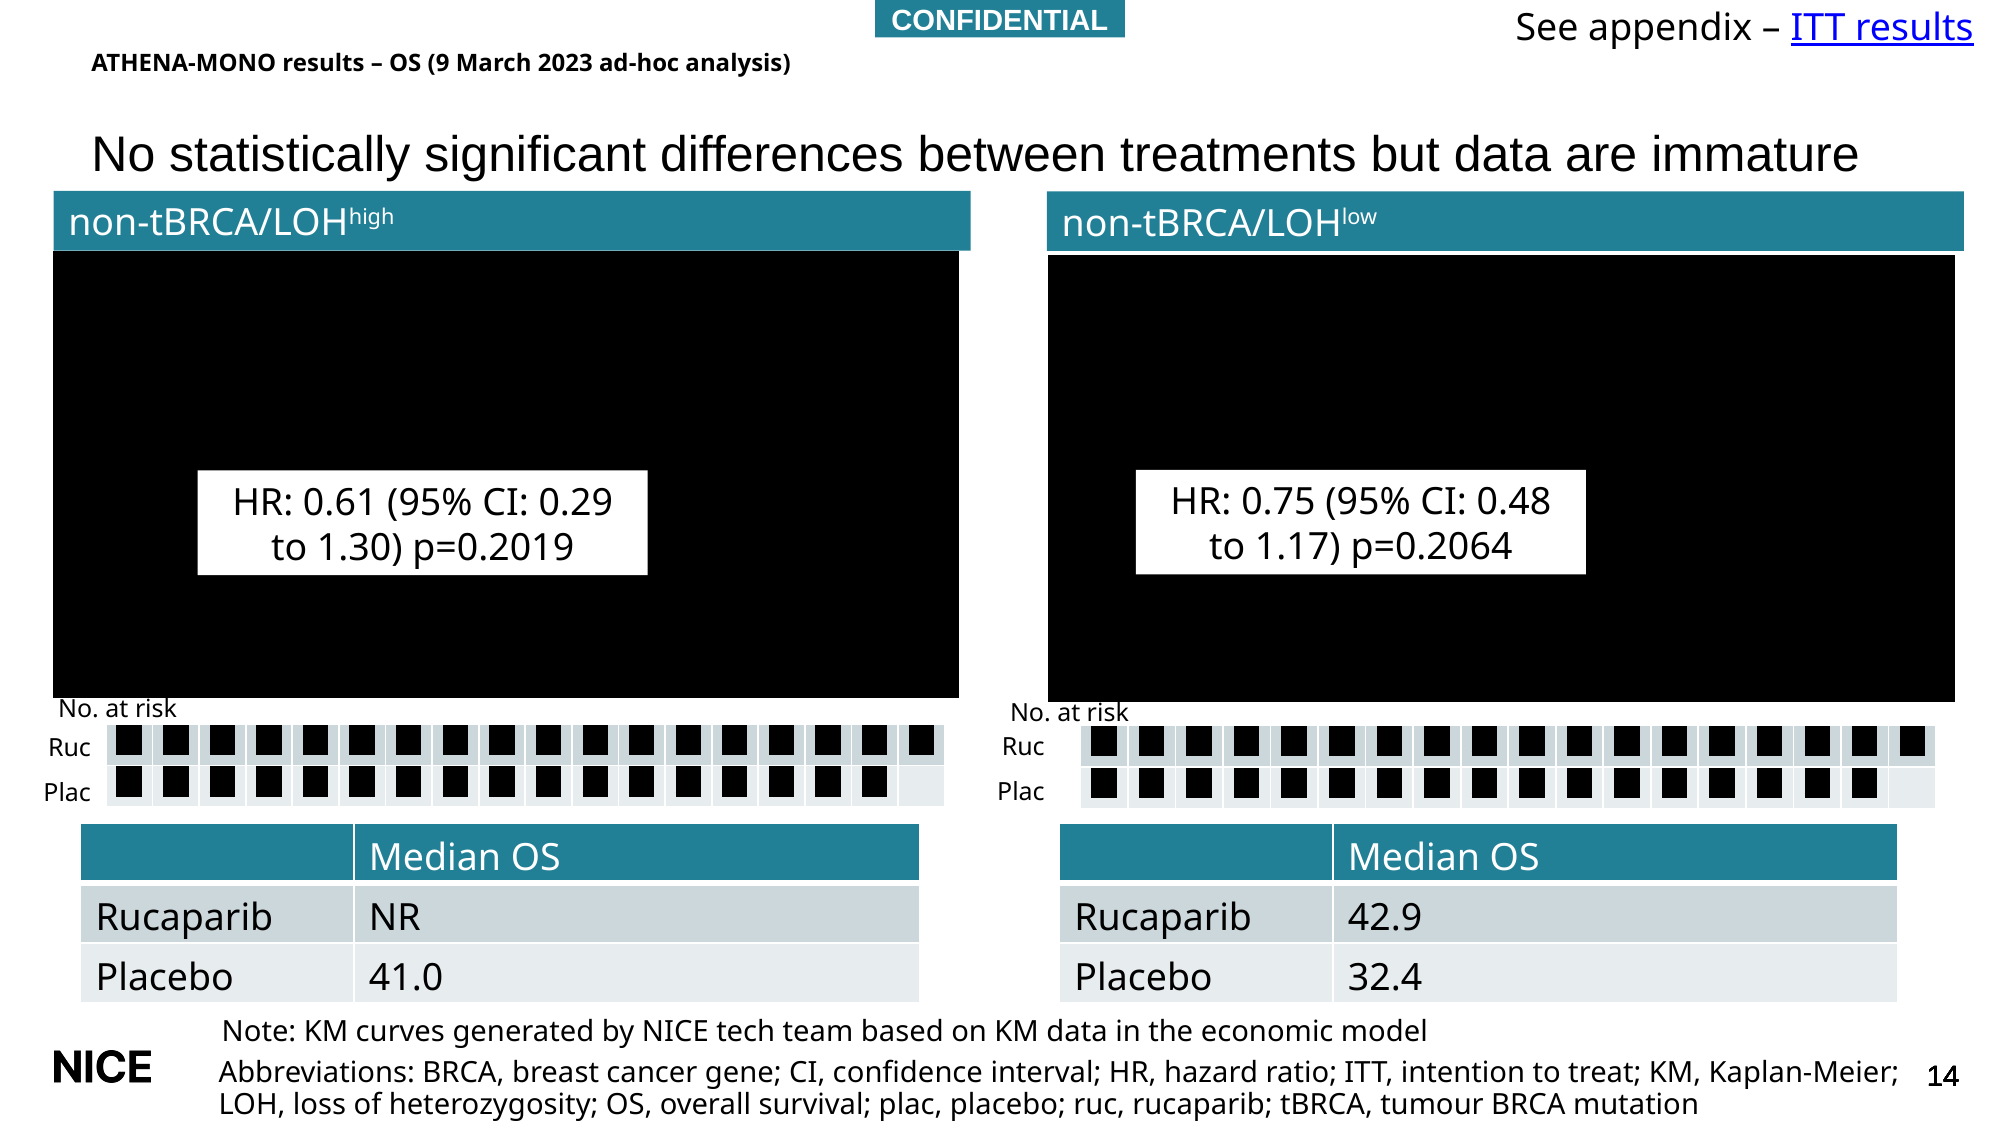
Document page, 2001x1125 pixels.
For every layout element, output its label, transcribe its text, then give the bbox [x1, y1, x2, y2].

table_cell [1889, 768, 1935, 808]
table_cell ** [1462, 768, 1507, 808]
table_cell ** [480, 766, 524, 806]
table_header ** [573, 725, 618, 765]
table_cell ** [852, 766, 897, 806]
text_box No. at risk [6, 685, 229, 731]
table_header ** [1319, 726, 1365, 766]
table_header ** [1366, 726, 1412, 766]
text_box Ruc Plac [971, 707, 1060, 813]
table_header Median OS [355, 824, 919, 880]
table_cell ** [1794, 768, 1840, 808]
table_header ** [1176, 726, 1222, 766]
table_header ** [293, 725, 338, 765]
table_cell ** [200, 766, 245, 806]
table_cell ** [1366, 768, 1412, 808]
table_header ** [1747, 726, 1793, 766]
table_cell ** [1176, 768, 1222, 808]
table_header ** [1081, 726, 1127, 766]
table_header ** [1271, 726, 1317, 766]
table_cell 41.0 [355, 944, 919, 1002]
table_cell ** [247, 766, 291, 806]
table_header ** [1889, 726, 1935, 766]
table_cell ** [340, 766, 385, 806]
table_header ** [1604, 726, 1650, 766]
text_box HR: 0.75 (95% CI: 0.48 to 1.17) p=0.2064 [1135, 469, 1586, 575]
table_header ** [619, 725, 664, 765]
table_header ** [1699, 726, 1745, 766]
text_box CONFIDENTIAL [874, 0, 1126, 38]
table_cell ** [526, 766, 571, 806]
table_header ** [1794, 726, 1840, 766]
table_header ** [433, 725, 478, 765]
table_header ** [153, 725, 198, 765]
table_cell ** [573, 766, 618, 806]
table_cell ** [1081, 768, 1127, 808]
table_cell ** [1509, 768, 1555, 808]
table_cell ** [666, 766, 711, 806]
table_cell ** [1319, 768, 1365, 808]
table_header ** [806, 725, 851, 765]
table_header ** [200, 725, 245, 765]
table_cell Placebo [1060, 944, 1332, 1002]
text_box Ruc Plac [17, 709, 106, 814]
table_header ** [340, 725, 385, 765]
text_box [53, 251, 959, 698]
table_cell ** [759, 766, 804, 806]
table_header ** [666, 725, 711, 765]
table_header ** [386, 725, 431, 765]
table_header ** [1509, 726, 1555, 766]
table_header [81, 824, 353, 880]
table_header ** [480, 725, 524, 765]
table_cell [899, 766, 944, 806]
table_header ** [1129, 726, 1175, 766]
table_header ** [713, 725, 757, 765]
text_box non-tBRCA/LOHhigh [53, 190, 971, 251]
table_header ** [526, 725, 571, 765]
table_cell ** [1842, 768, 1888, 808]
text_box Abbreviations: BRCA, breast cancer gene; CI, confidence interval; HR, hazard ratio; ITT, intention to treat; KM, Kaplan-Meier; LOH, loss of heterozygosity; OS, overall survival; plac, placebo; ruc, rucaparib; tBRCA, tumour BRCA mutation [203, 1050, 1923, 1111]
table_header ** [1462, 726, 1507, 766]
table_cell ** [1224, 768, 1270, 808]
table_cell ** [1271, 768, 1317, 808]
table_cell ** [619, 766, 664, 806]
table_cell Rucaparib [1060, 886, 1332, 942]
table_cell 42.9 [1334, 886, 1897, 942]
table_header Median OS [1334, 824, 1897, 880]
text_box [1048, 255, 1955, 702]
table_cell Placebo [81, 944, 353, 1002]
table_header ** [1652, 726, 1697, 766]
table_header ** [247, 725, 291, 765]
text_box No. at risk [958, 688, 1181, 734]
table_cell 32.4 [1334, 944, 1897, 1002]
table_cell ** [433, 766, 478, 806]
text_box HR: 0.61 (95% CI: 0.29 to 1.30) p=0.2019 [197, 470, 648, 576]
table_cell ** [1747, 768, 1793, 808]
text_box Note: KM curves generated by NICE tech team based on KM data in the economic model [206, 1009, 1926, 1070]
table_cell ** [1652, 768, 1697, 808]
table_cell ** [1604, 768, 1650, 808]
text_box See appendix – ITT results [1500, 0, 2000, 62]
table_header ** [852, 725, 897, 765]
table_cell ** [386, 766, 431, 806]
table_cell ** [1414, 768, 1460, 808]
table_cell ** [1129, 768, 1175, 808]
table_cell ** [153, 766, 198, 806]
table_cell ** [293, 766, 338, 806]
table_cell ** [806, 766, 851, 806]
picture [54, 1050, 151, 1083]
table_header ** [107, 725, 152, 765]
table_header ** [899, 725, 944, 765]
table_cell ** [713, 766, 757, 806]
table_cell ** [107, 766, 152, 806]
title ATHENA-MONO results – OS (9 March 2023 ad-hoc analysis) [76, 43, 1923, 121]
table_cell ** [1699, 768, 1745, 808]
text_box No statistically significant differences between treatments but data are immature [76, 121, 1923, 207]
table_header [1060, 824, 1332, 880]
table_header ** [1414, 726, 1460, 766]
table_cell Rucaparib [81, 886, 353, 942]
table_cell NR [355, 886, 919, 942]
table_cell ** [1557, 768, 1602, 808]
table_header ** [759, 725, 804, 765]
table_header ** [1224, 726, 1270, 766]
text_box non-tBRCA/LOHlow [1046, 191, 1964, 251]
table_header ** [1557, 726, 1602, 766]
table_header ** [1842, 726, 1888, 766]
